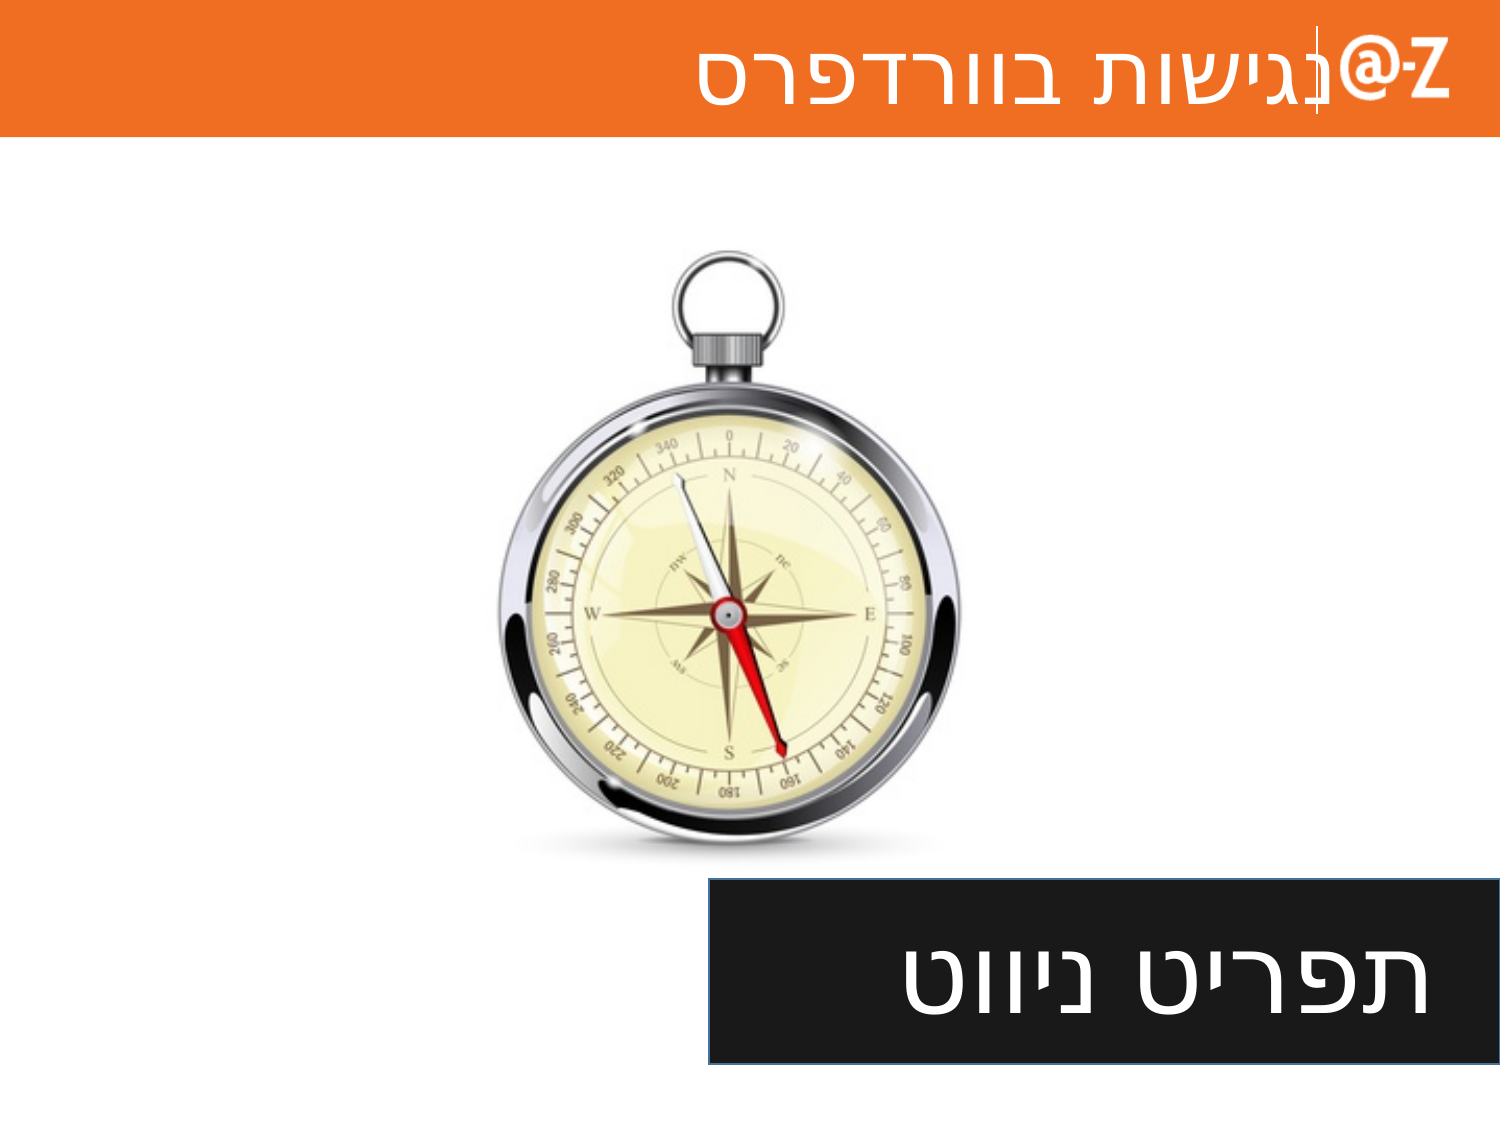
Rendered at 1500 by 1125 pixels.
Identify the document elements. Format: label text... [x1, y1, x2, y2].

text_box תפריט ניווט [726, 893, 1481, 1044]
picture [366, 199, 1094, 917]
text_box [708, 878, 1500, 1065]
